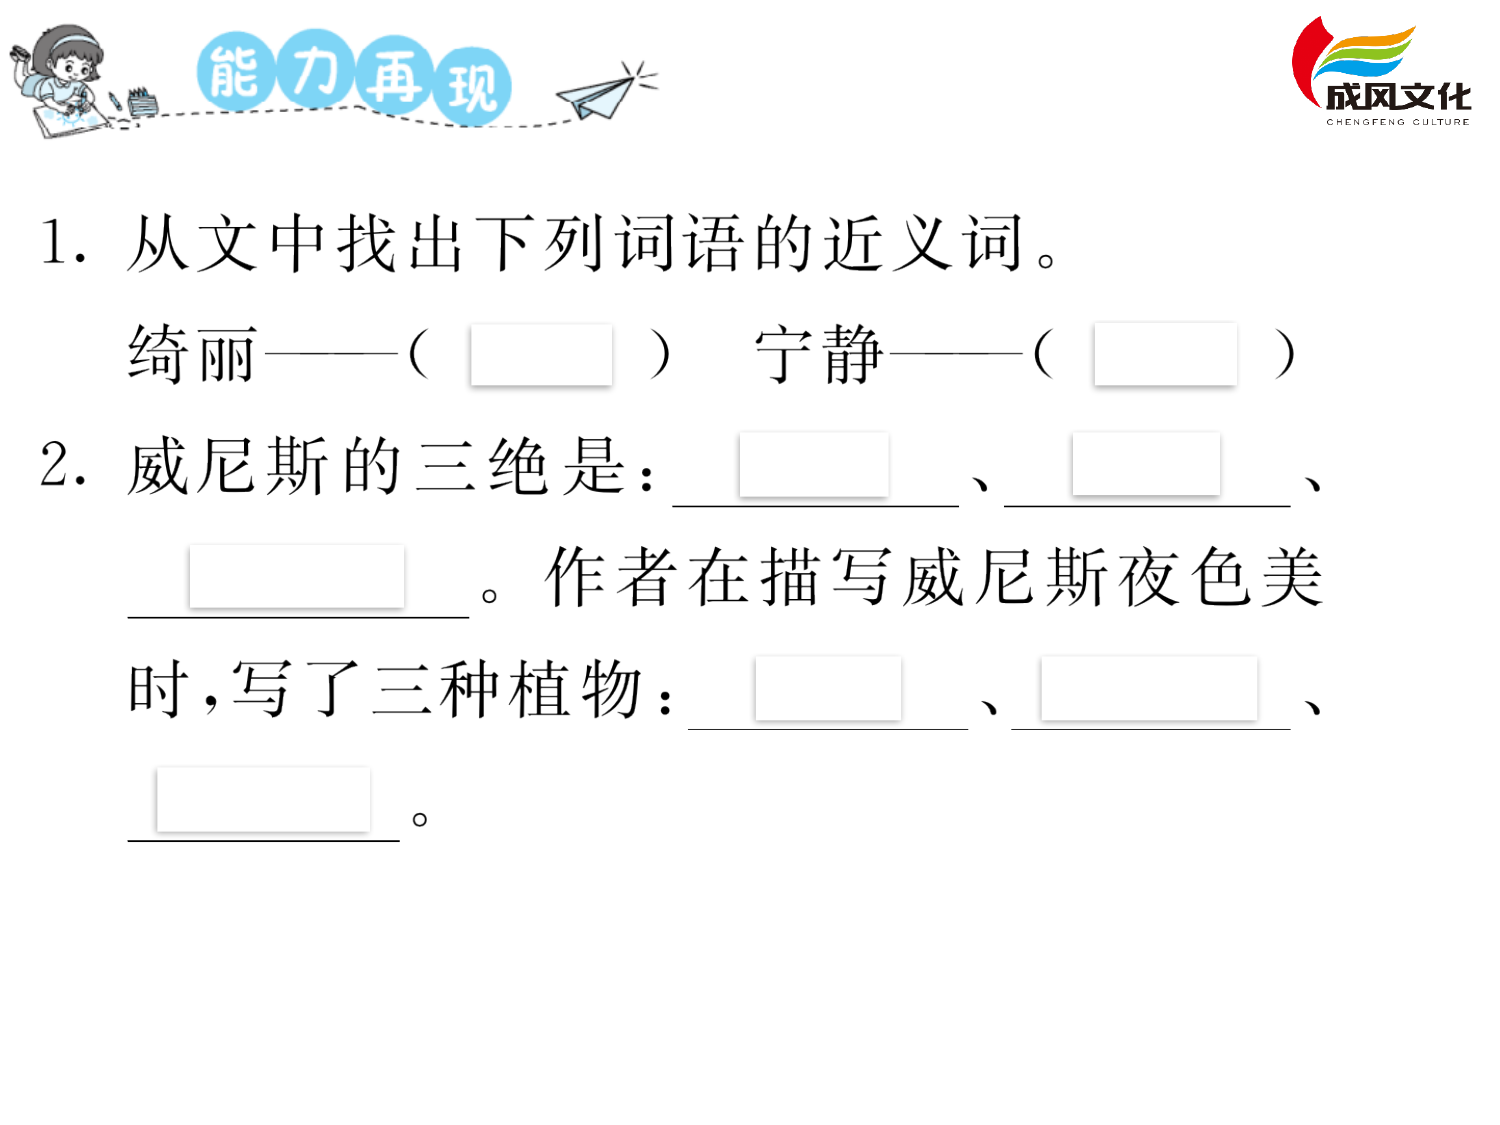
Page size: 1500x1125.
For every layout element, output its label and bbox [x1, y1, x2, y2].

picture [1281, 0, 1489, 136]
picture [35, 176, 1453, 864]
picture [0, 12, 674, 152]
